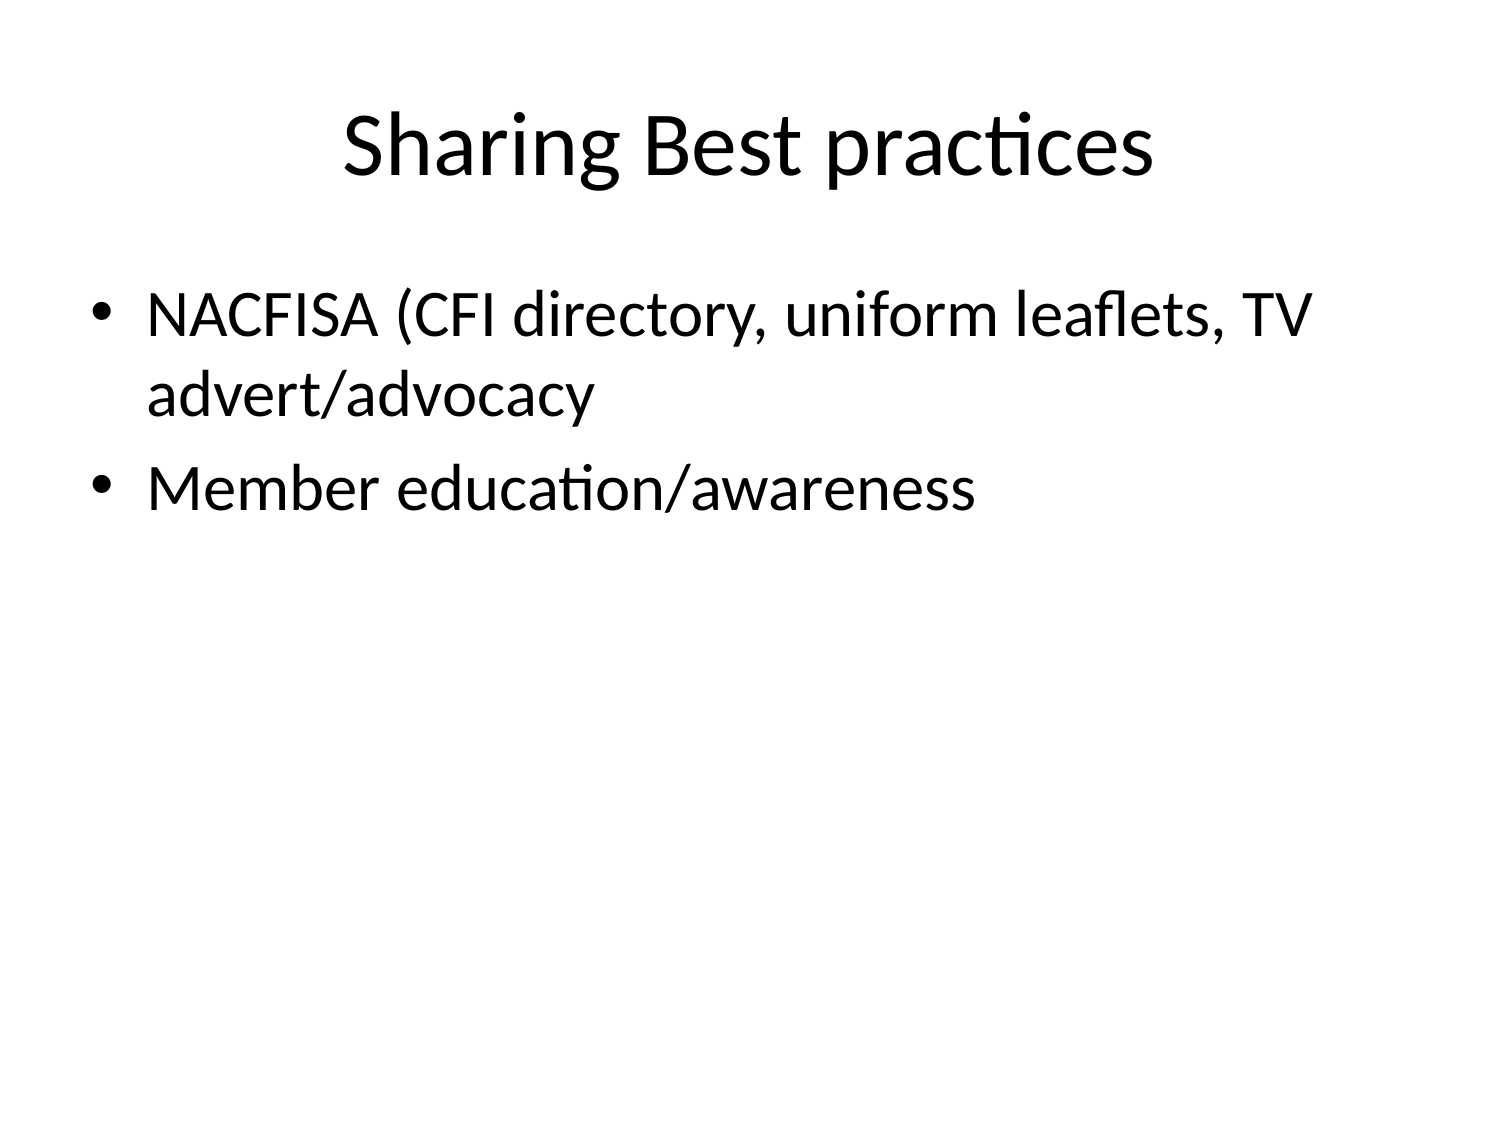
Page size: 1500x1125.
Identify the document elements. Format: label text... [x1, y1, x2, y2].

title Sharing Best practices [75, 45, 1425, 233]
list NACFISA (CFI directory, uniform leaflets, TV advert/advocacy Member education/awareness [75, 262, 1425, 1005]
